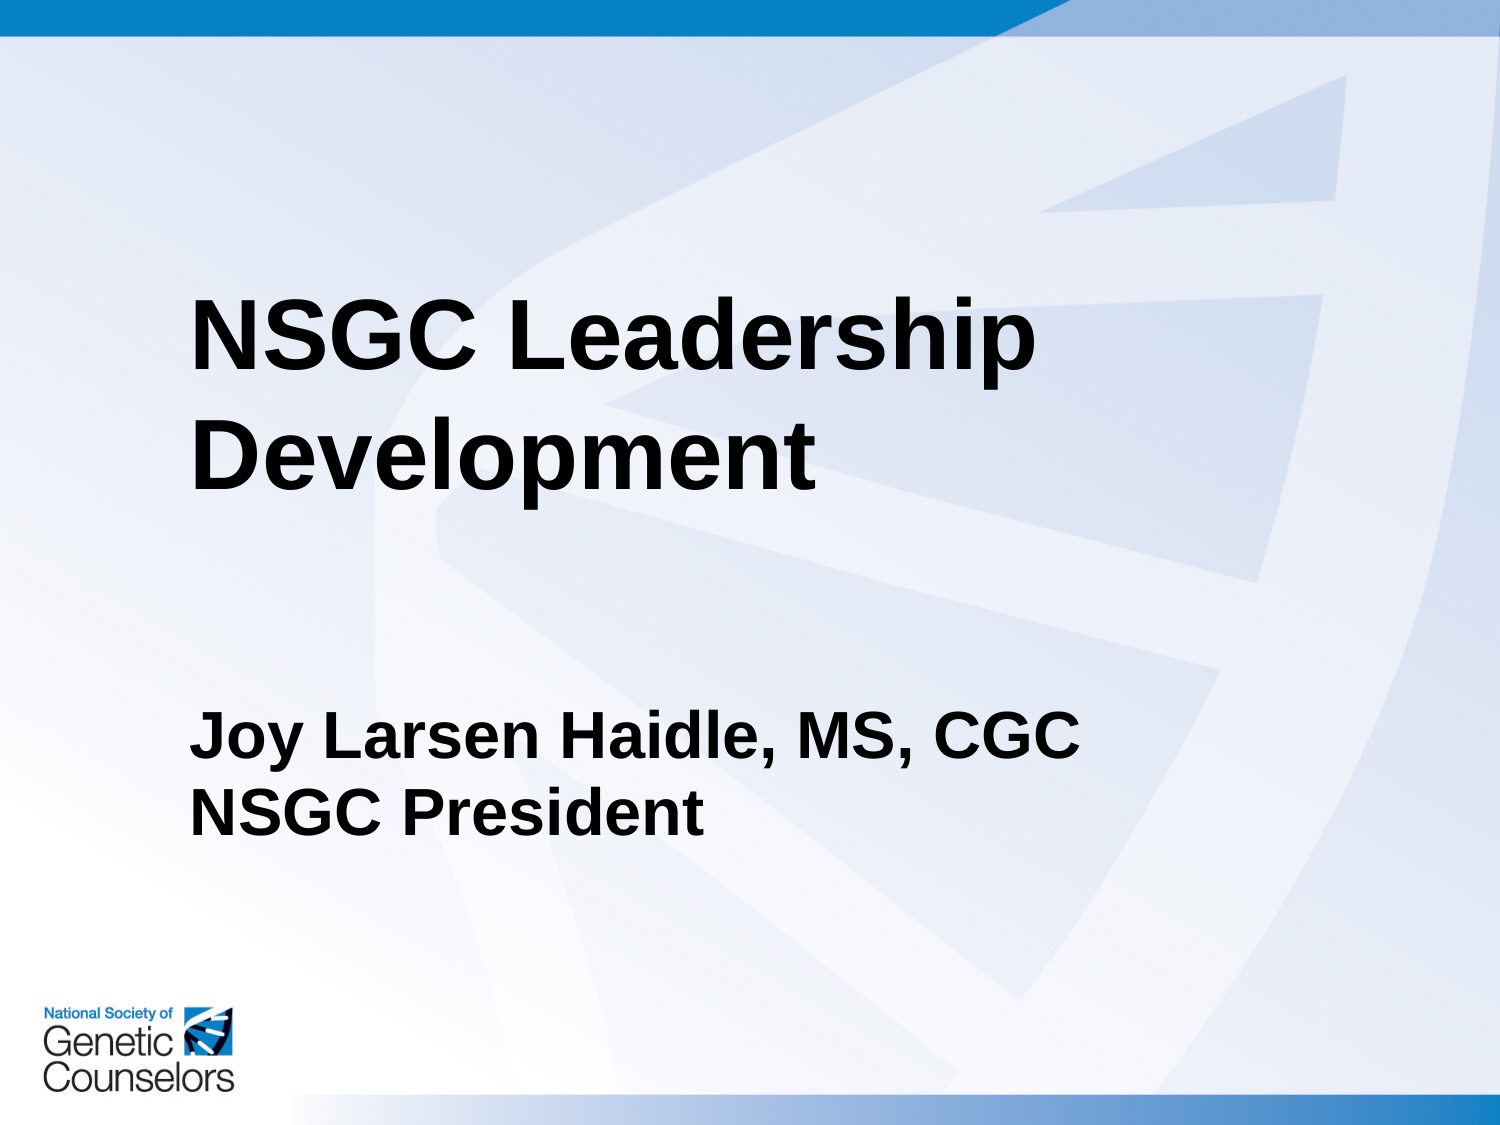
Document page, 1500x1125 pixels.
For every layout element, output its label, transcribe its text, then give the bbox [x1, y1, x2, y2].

picture [0, 0, 1500, 1125]
subtitle Joy Larsen Haidle, MS, CGC NSGC President [174, 699, 1206, 980]
title NSGC Leadership Development [174, 262, 1363, 463]
